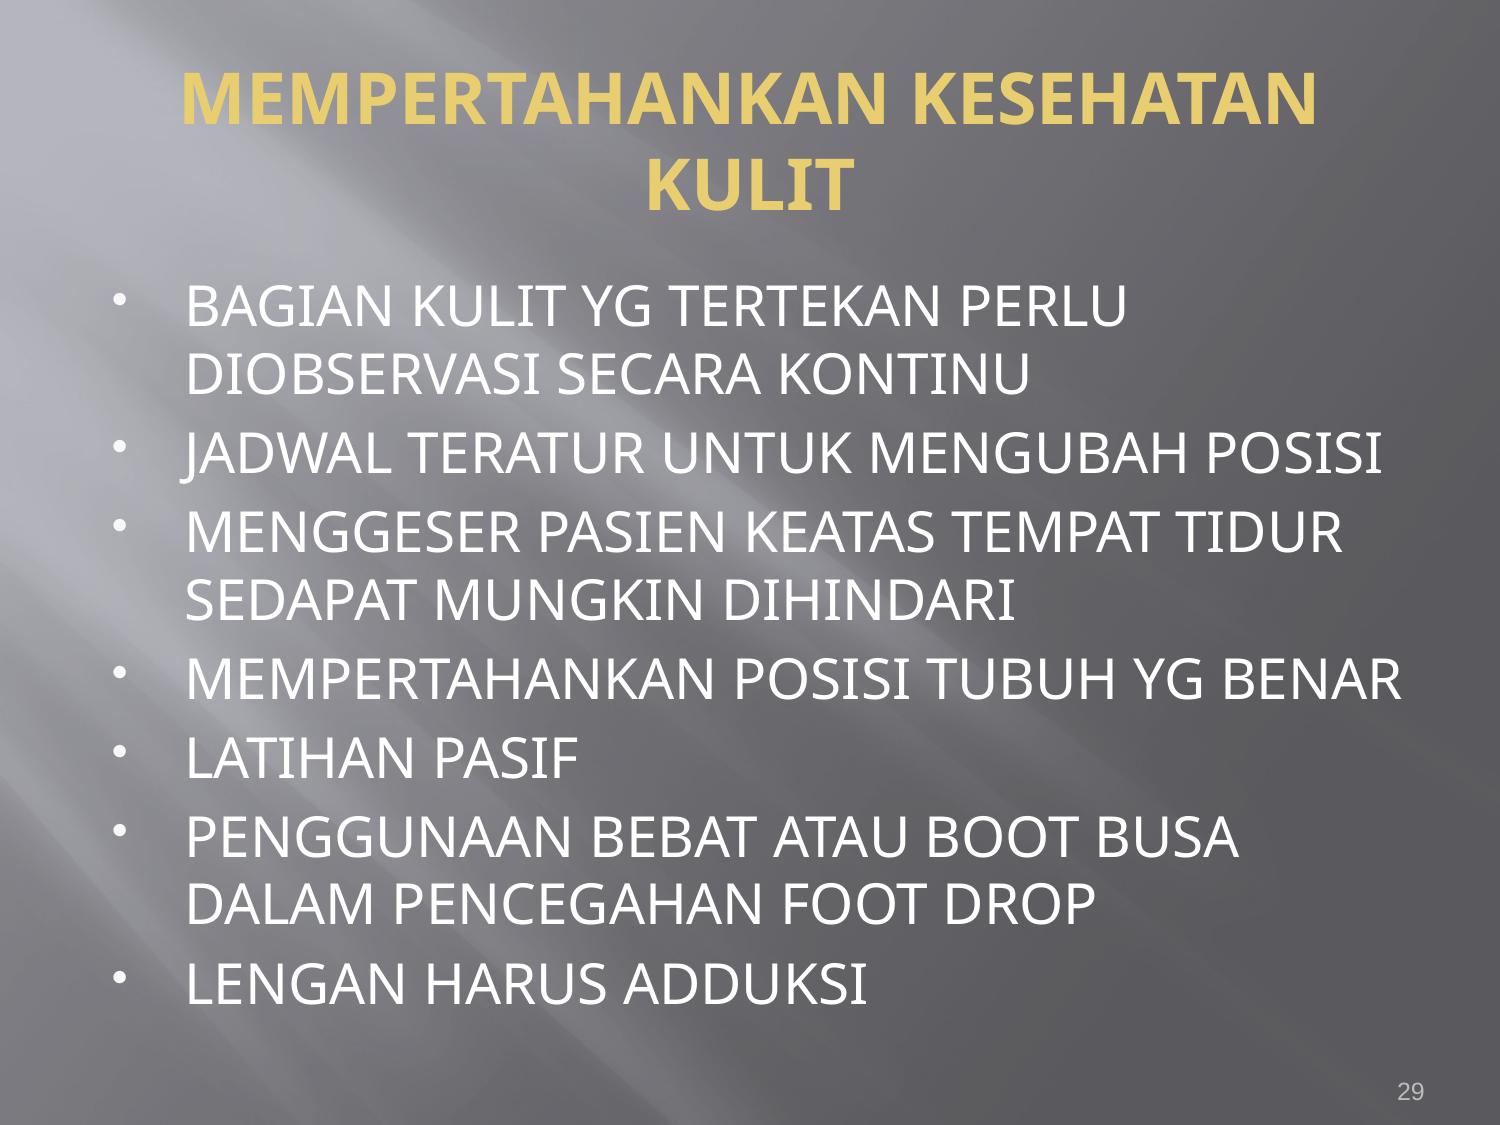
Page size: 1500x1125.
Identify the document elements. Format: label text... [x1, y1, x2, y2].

slide_number 29 [1299, 1052, 1425, 1113]
list BAGIAN KULIT YG TERTEKAN PERLU DIOBSERVASI SECARA KONTINU JADWAL TERATUR UNTUK MENGUBAH POSISI MENGGESER PASIEN KEATAS TEMPAT TIDUR SEDAPAT MUNGKIN DIHINDARI MEMPERTAHANKAN POSISI TUBUH YG BENAR LATIHAN PASIF PENGGUNAAN BEBAT ATAU BOOT BUSA DALAM PENCEGAHAN FOOT DROP LENGAN HARUS ADDUKSI [75, 262, 1425, 1035]
title MEMPERTAHANKAN KESEHATAN KULIT [75, 45, 1425, 233]
